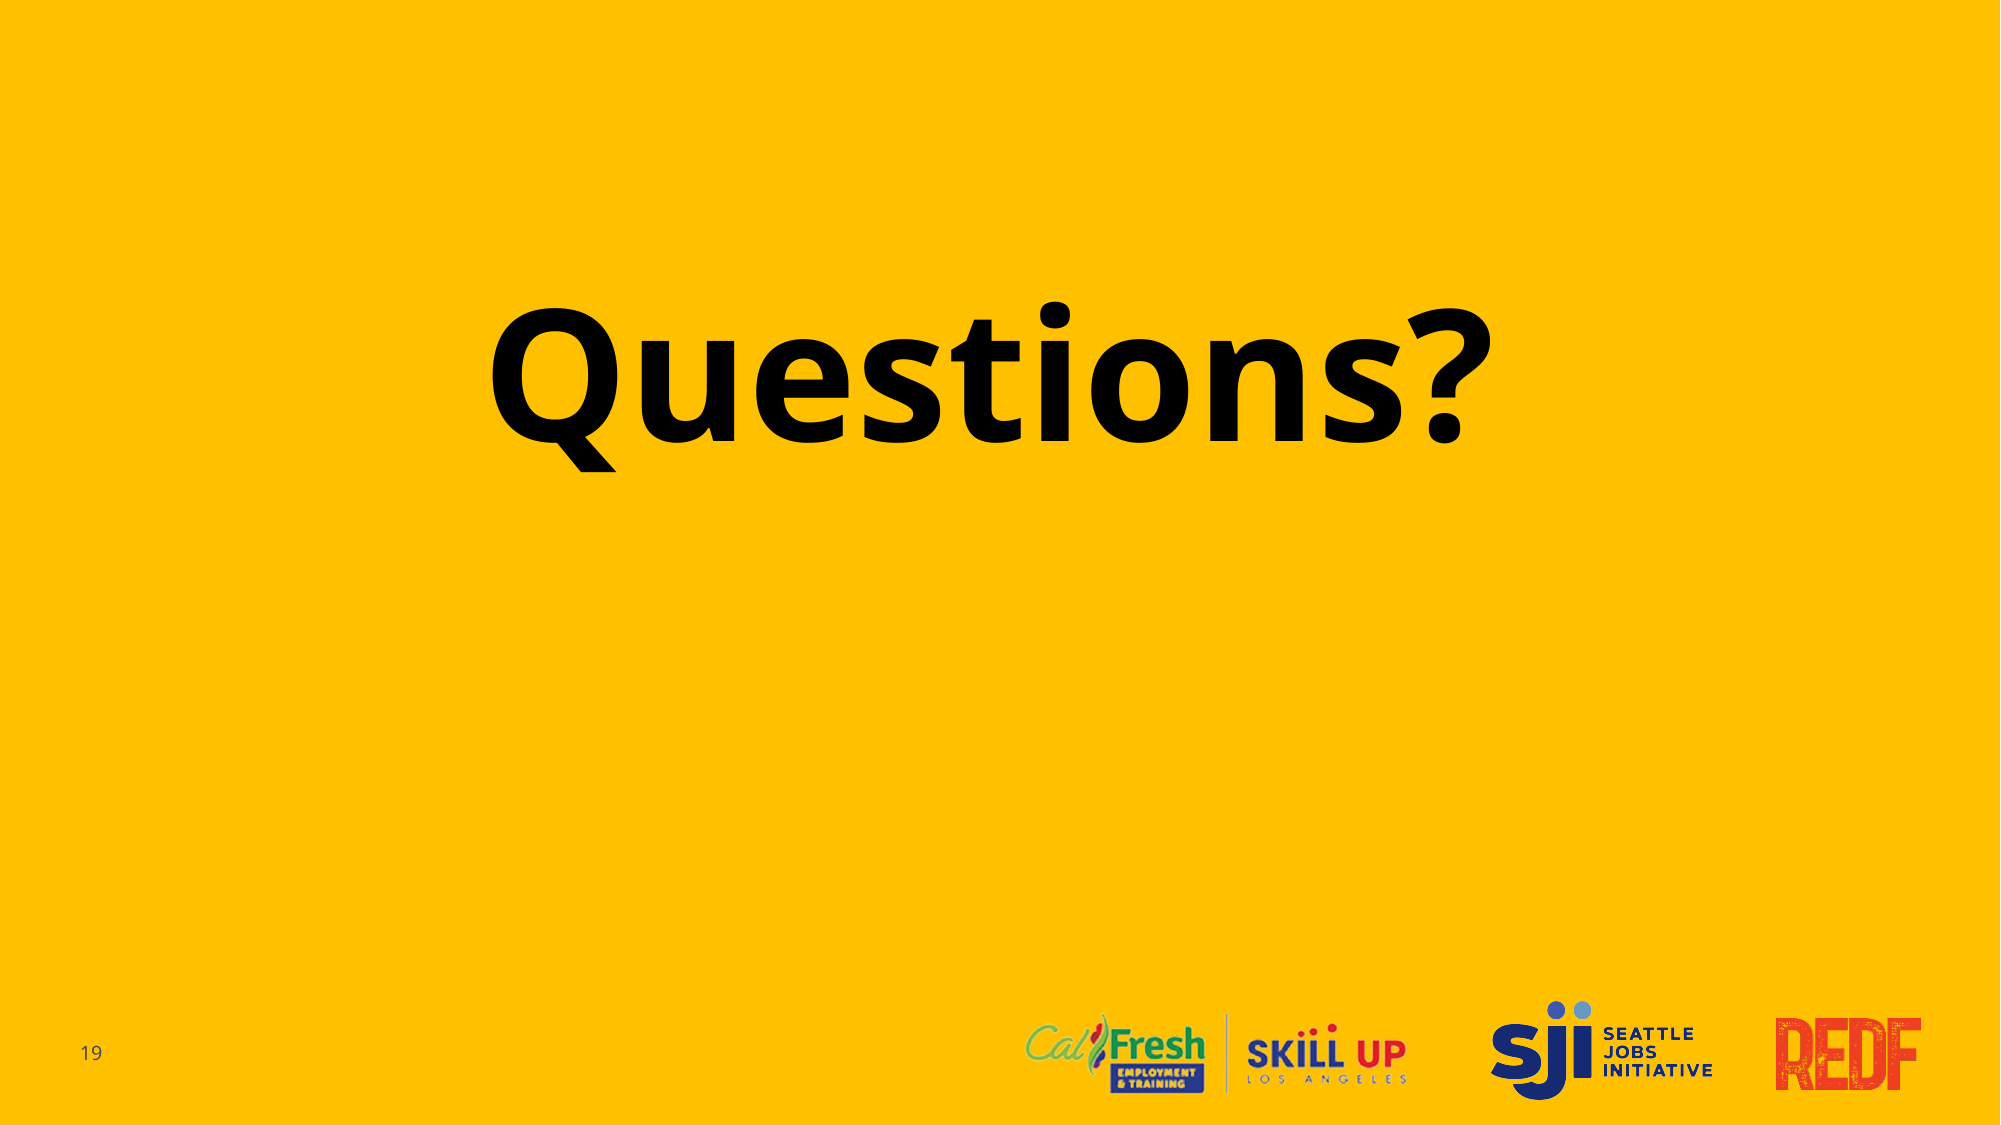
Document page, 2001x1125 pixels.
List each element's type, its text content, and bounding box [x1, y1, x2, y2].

text_box Questions? [467, 275, 1602, 474]
picture [1491, 1001, 1713, 1100]
picture [999, 1001, 1428, 1100]
picture [1776, 1018, 1921, 1090]
